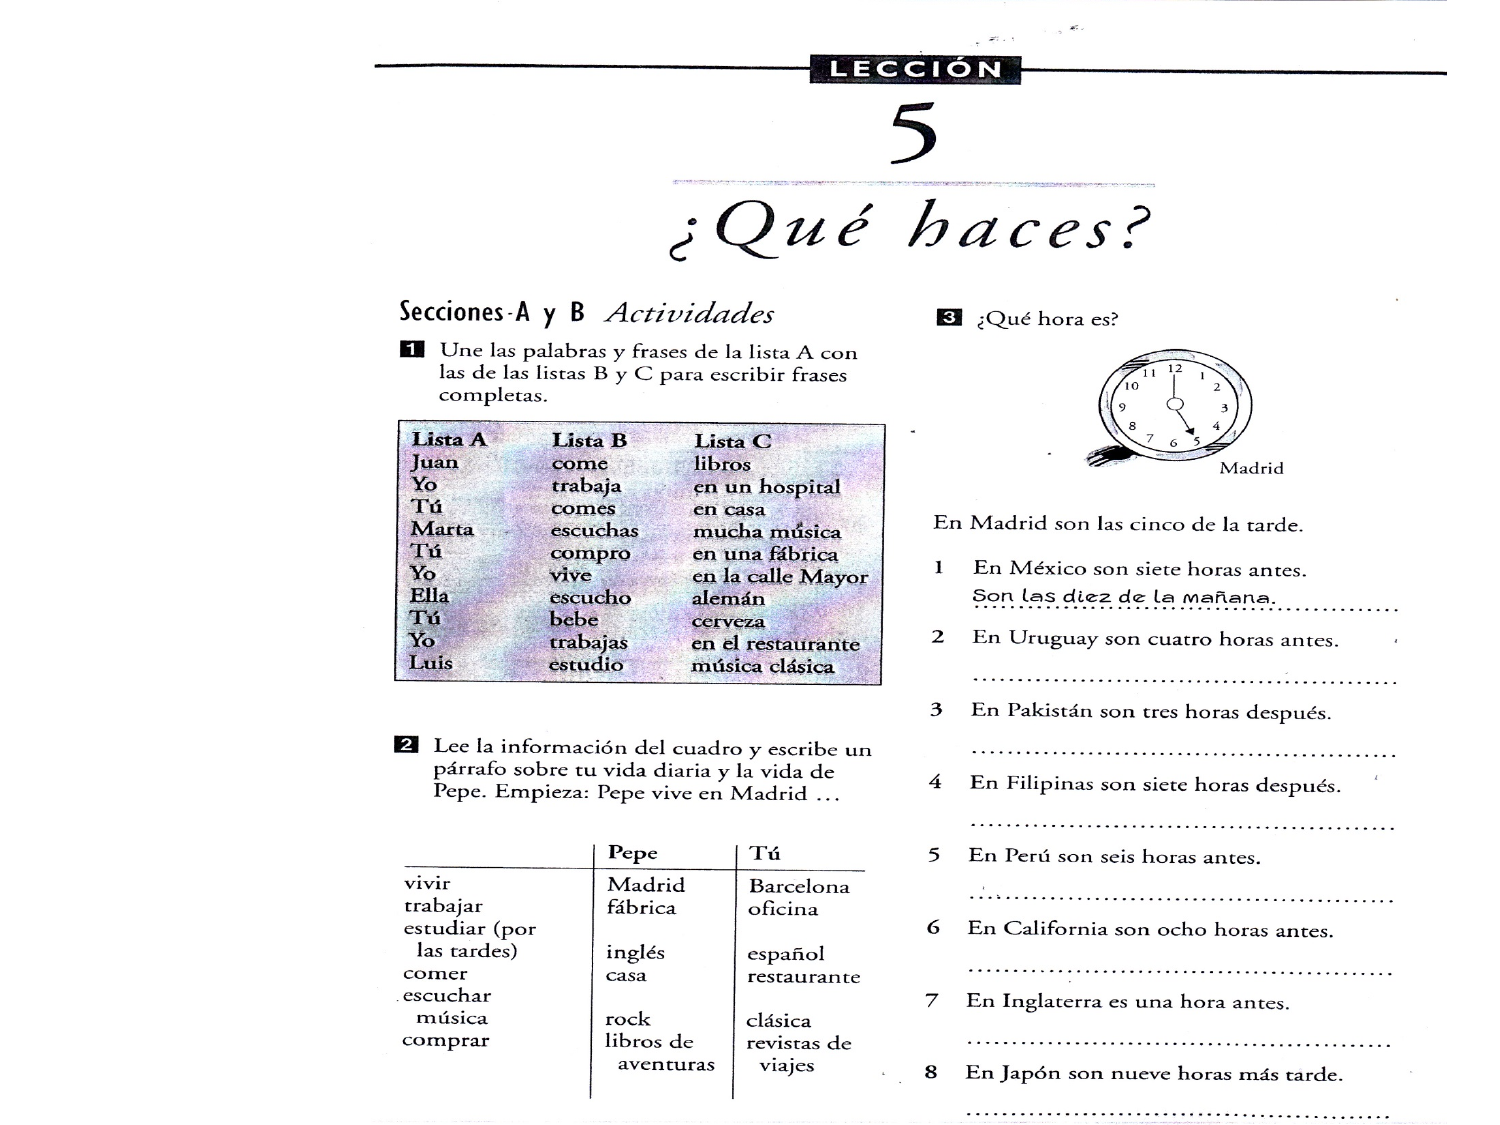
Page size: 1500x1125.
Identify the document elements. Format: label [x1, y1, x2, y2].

picture [360, 0, 1447, 1125]
